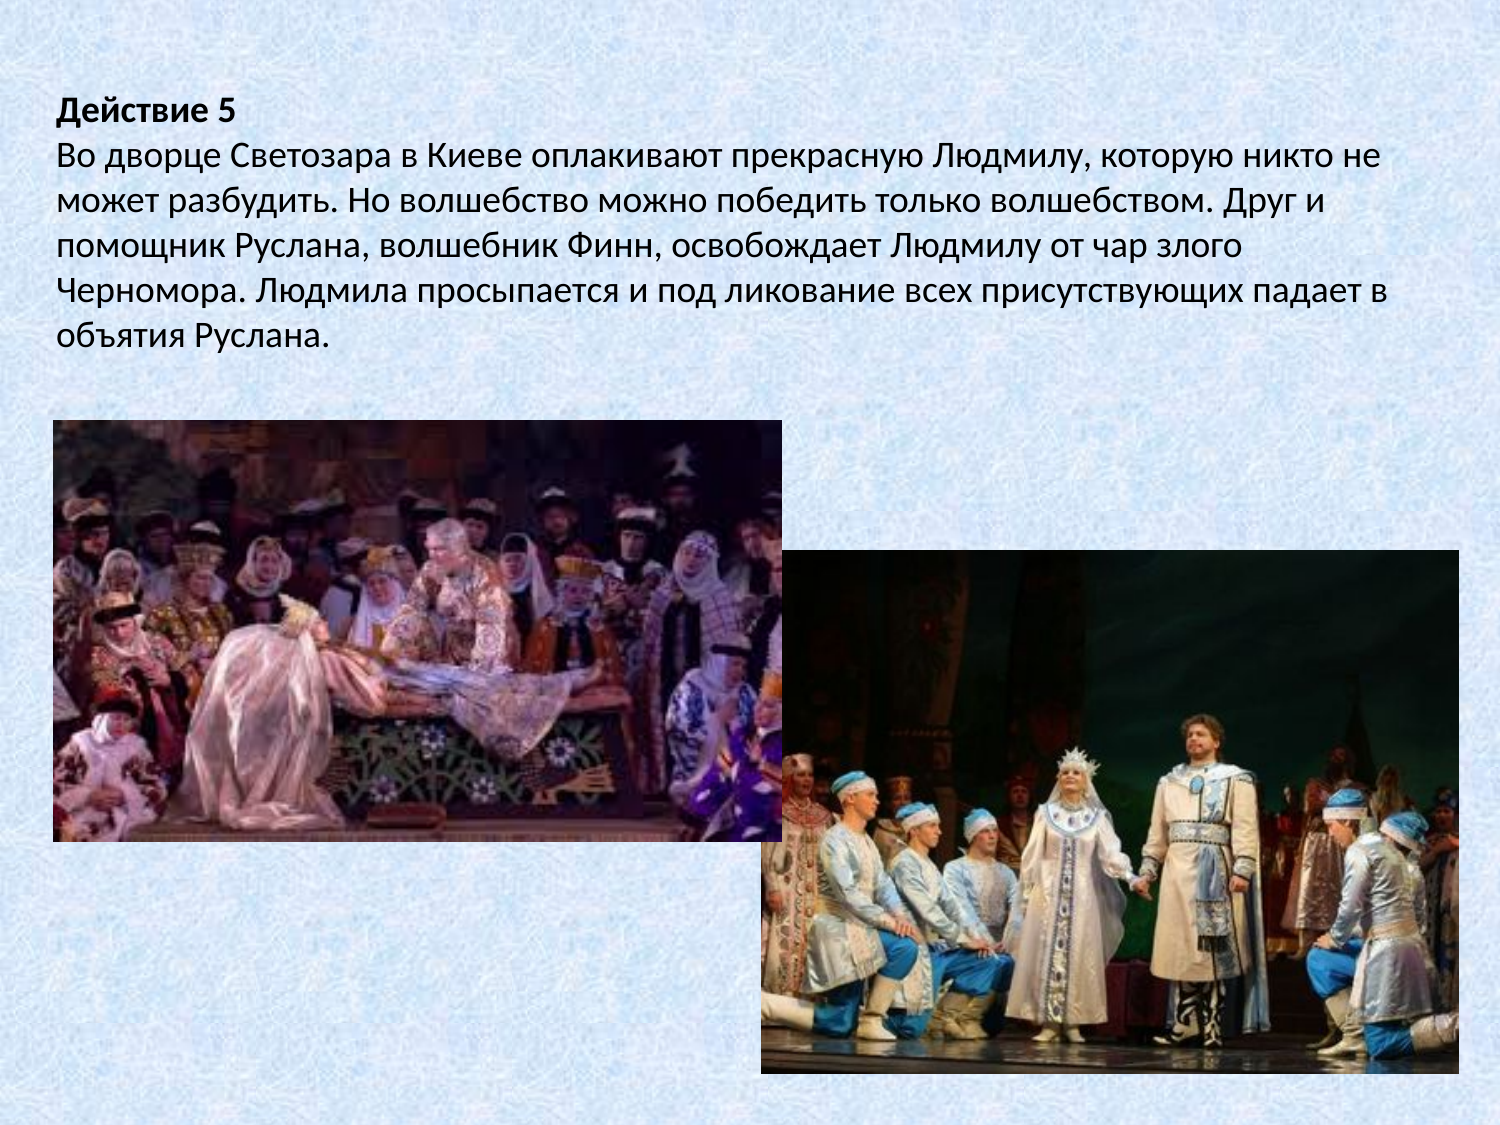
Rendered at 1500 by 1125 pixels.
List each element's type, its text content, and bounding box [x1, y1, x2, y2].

picture [0, 0, 1500, 1125]
text_box Действие 5 Во дворце Светозара в Киеве оплакивают прекрасную Людмилу, которую никто не может разбудить. Но волшебство можно победить только волшебством. Друг и помощник Руслана, волшебник Финн, освобождает Людмилу от чар злого Черномора. Людмила просыпается и под ликование всех присутствующих падает в объятия Руслана. [41, 78, 1447, 408]
